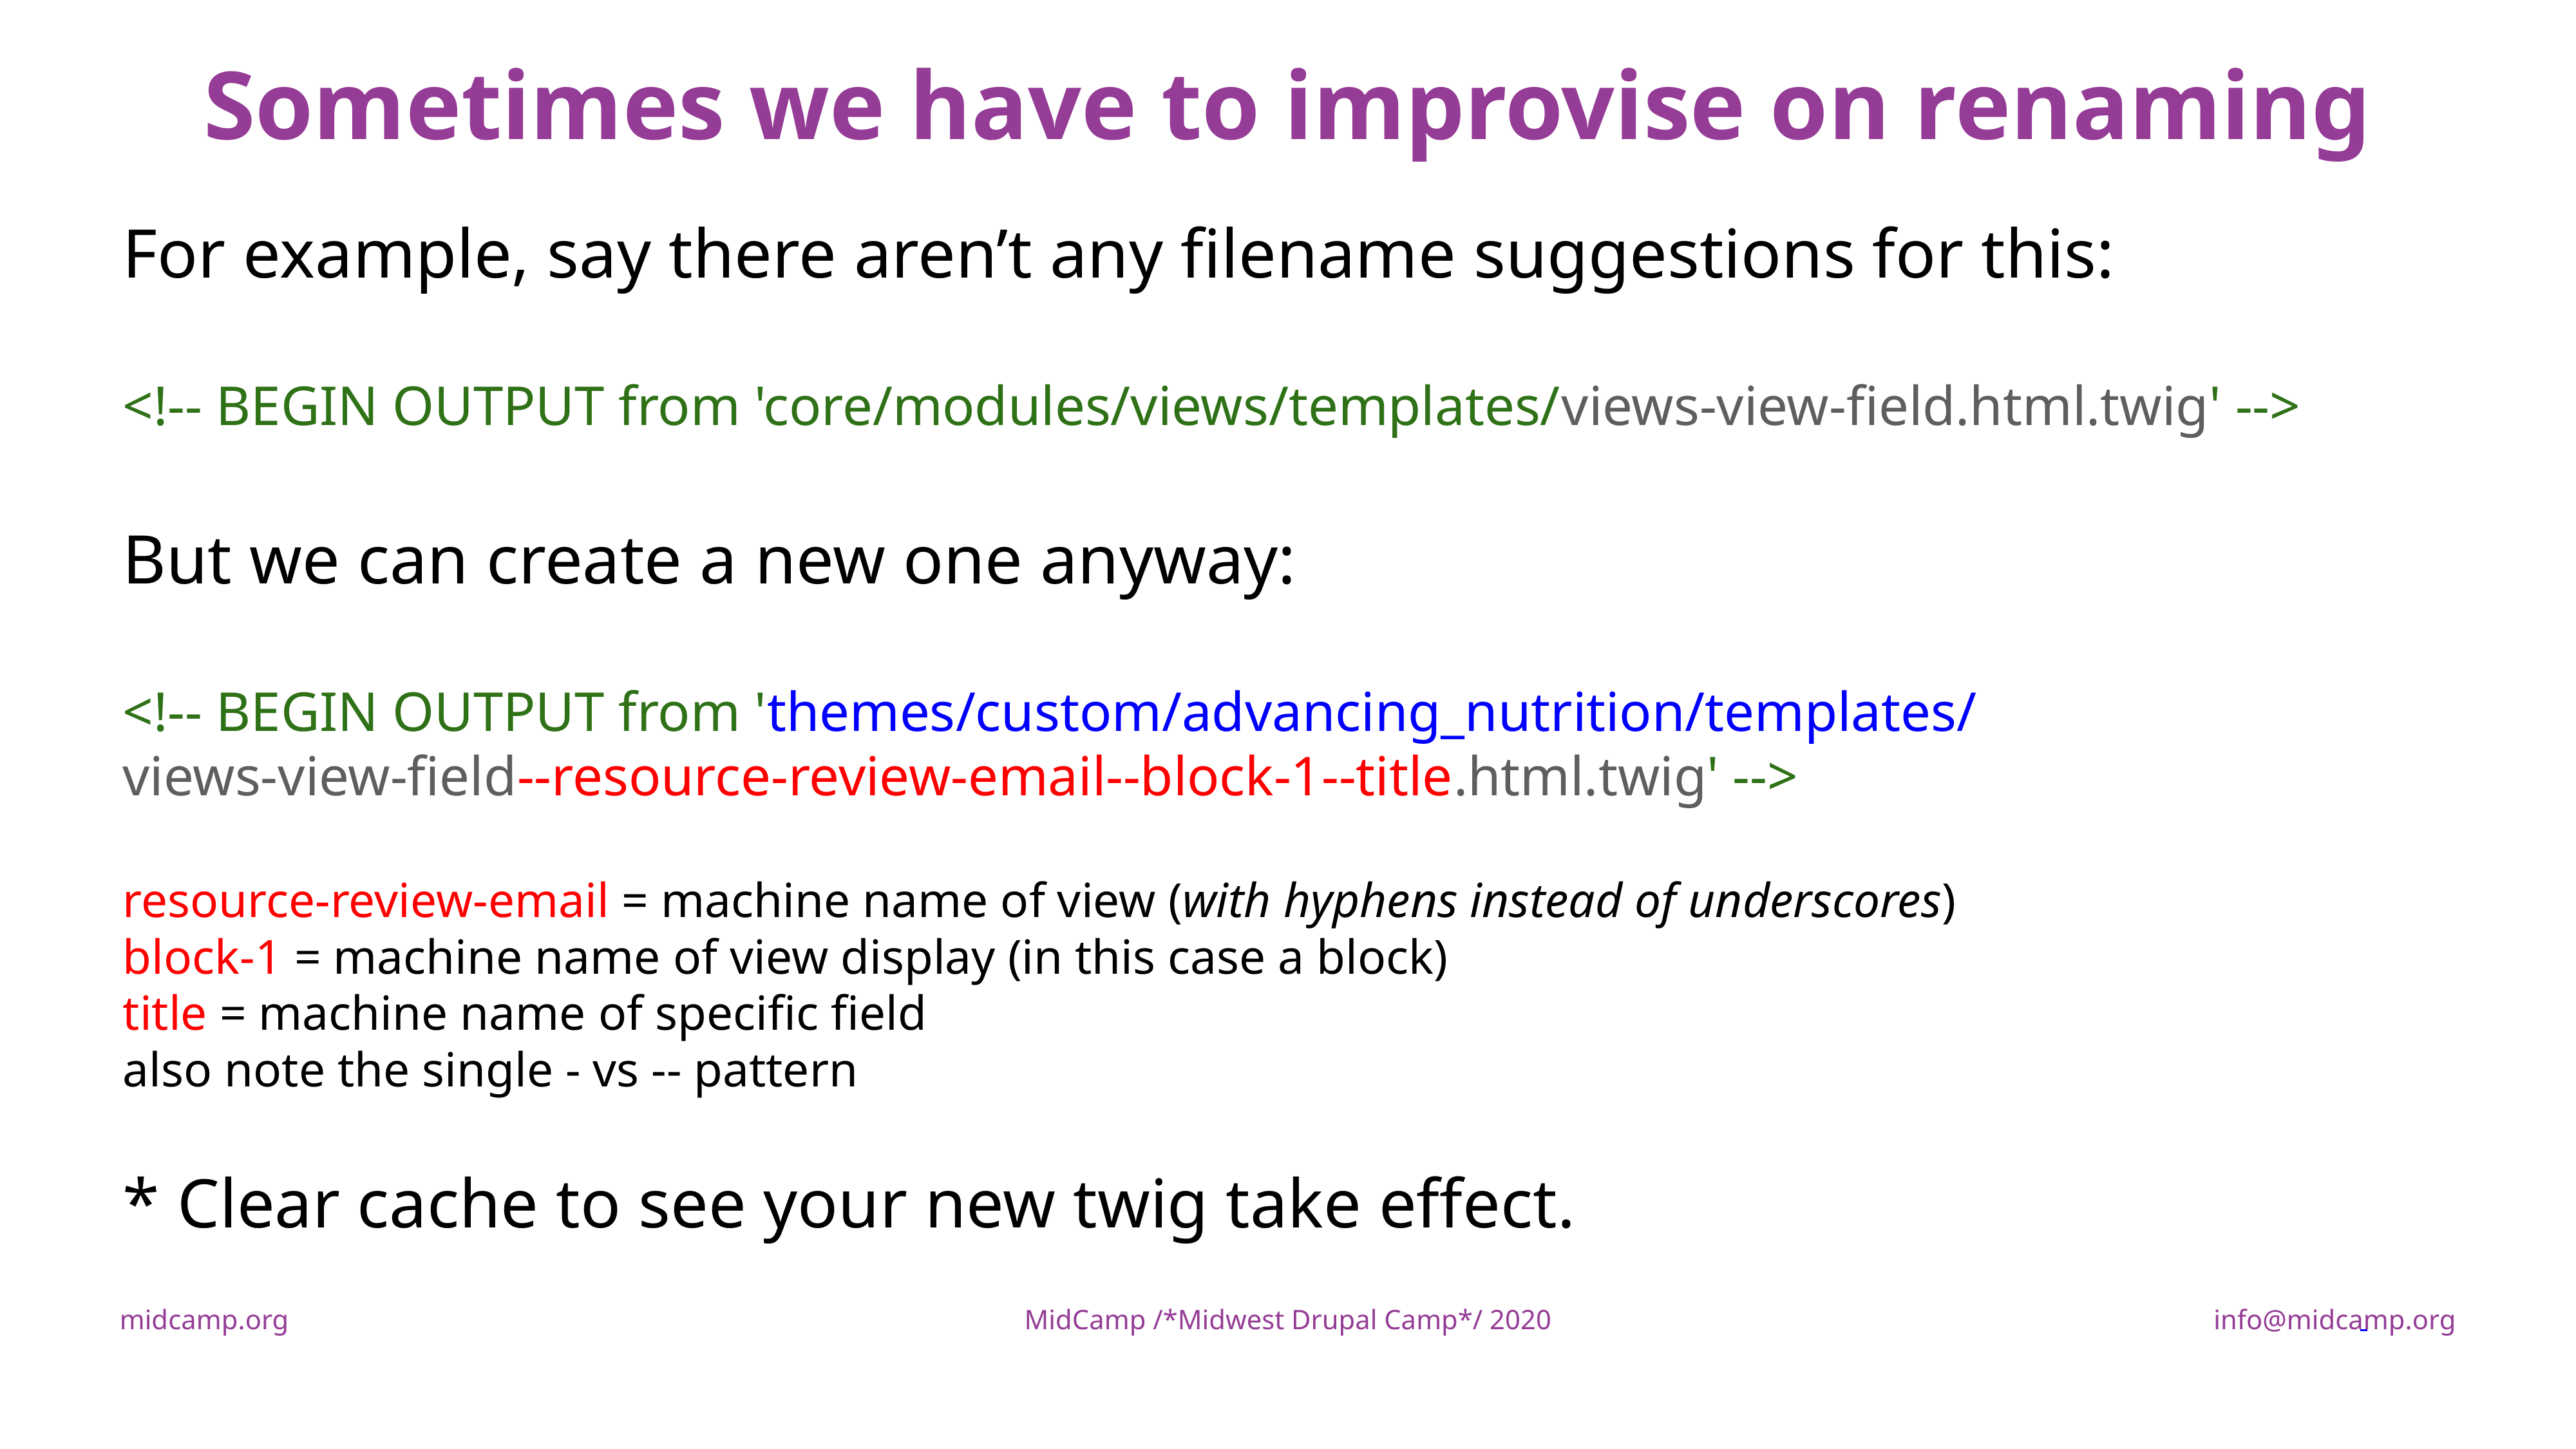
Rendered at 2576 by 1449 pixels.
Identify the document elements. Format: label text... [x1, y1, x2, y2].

text_box For example, say there aren’t any filename suggestions for this: <!-- BEGIN OUTPUT from 'core/modules/views/templates/views-view-field.html.twig' --> But we can create a new one anyway: <!-- BEGIN OUTPUT from 'themes/custom/advancing_nutrition/templates/ views-view-field--resource-review-email--block-1--title.html.twig' --> resource-review-email = machine name of view (with hyphens instead of underscores) block-1 = machine name of view display (in this case a block) title = machine name of specific field also note the single - vs -- pattern * Clear cache to see your new twig take effect. [113, 205, 2447, 1246]
text_box Sometimes we have to improvise on renaming [0, 45, 2576, 206]
